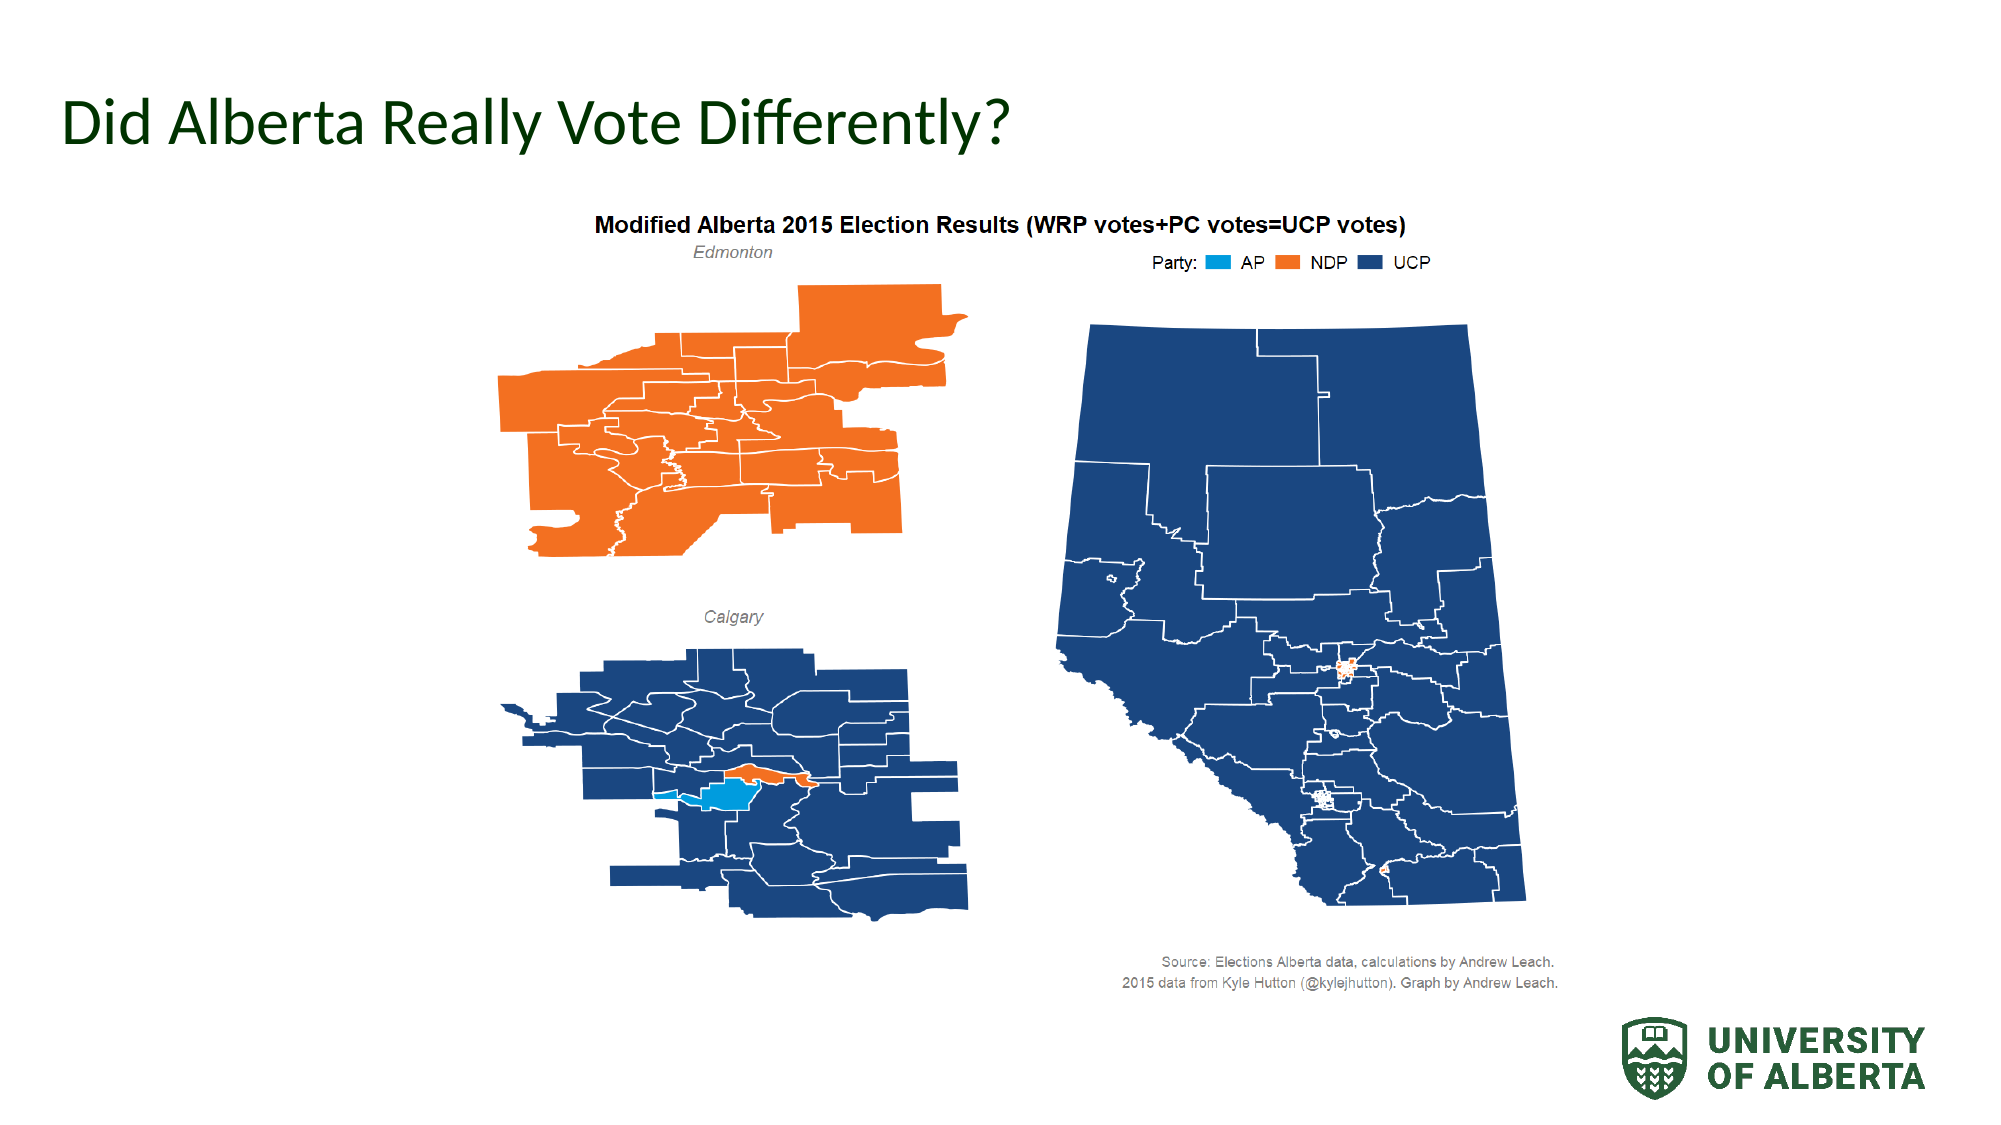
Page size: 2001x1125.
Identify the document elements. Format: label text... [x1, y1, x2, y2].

title Did Alberta Really Vote Differently? [46, 70, 1938, 167]
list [441, 210, 1559, 1008]
picture [1622, 1017, 1925, 1100]
